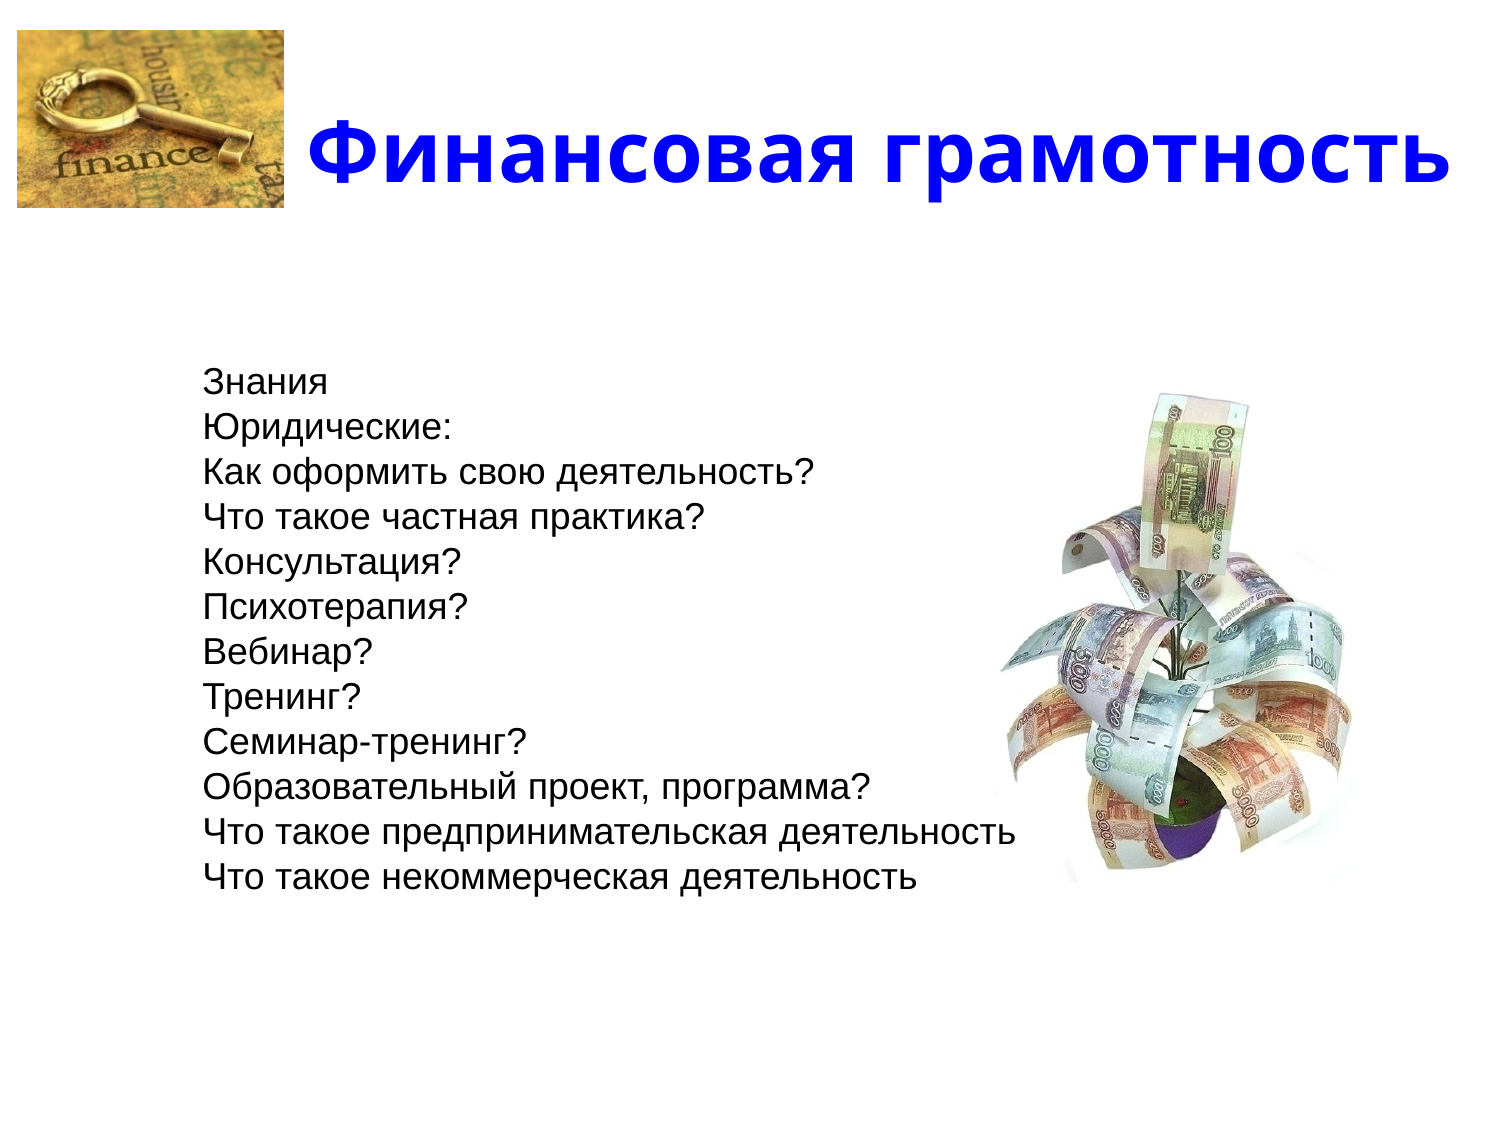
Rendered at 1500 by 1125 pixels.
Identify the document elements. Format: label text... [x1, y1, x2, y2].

text_box Финансовая грамотность [289, 54, 1471, 242]
text_box [64, 231, 1344, 1106]
picture [17, 30, 284, 209]
picture [926, 385, 1424, 882]
text_box Знания Юридические: Как оформить свою деятельность? Что такое частная практика? Консультация? Психотерапия? Вебинар? Тренинг? Семинар-тренинг? Образовательный проект, программа? Что такое предпринимательская деятельность Что такое некоммерческая деятельность [187, 304, 1125, 995]
